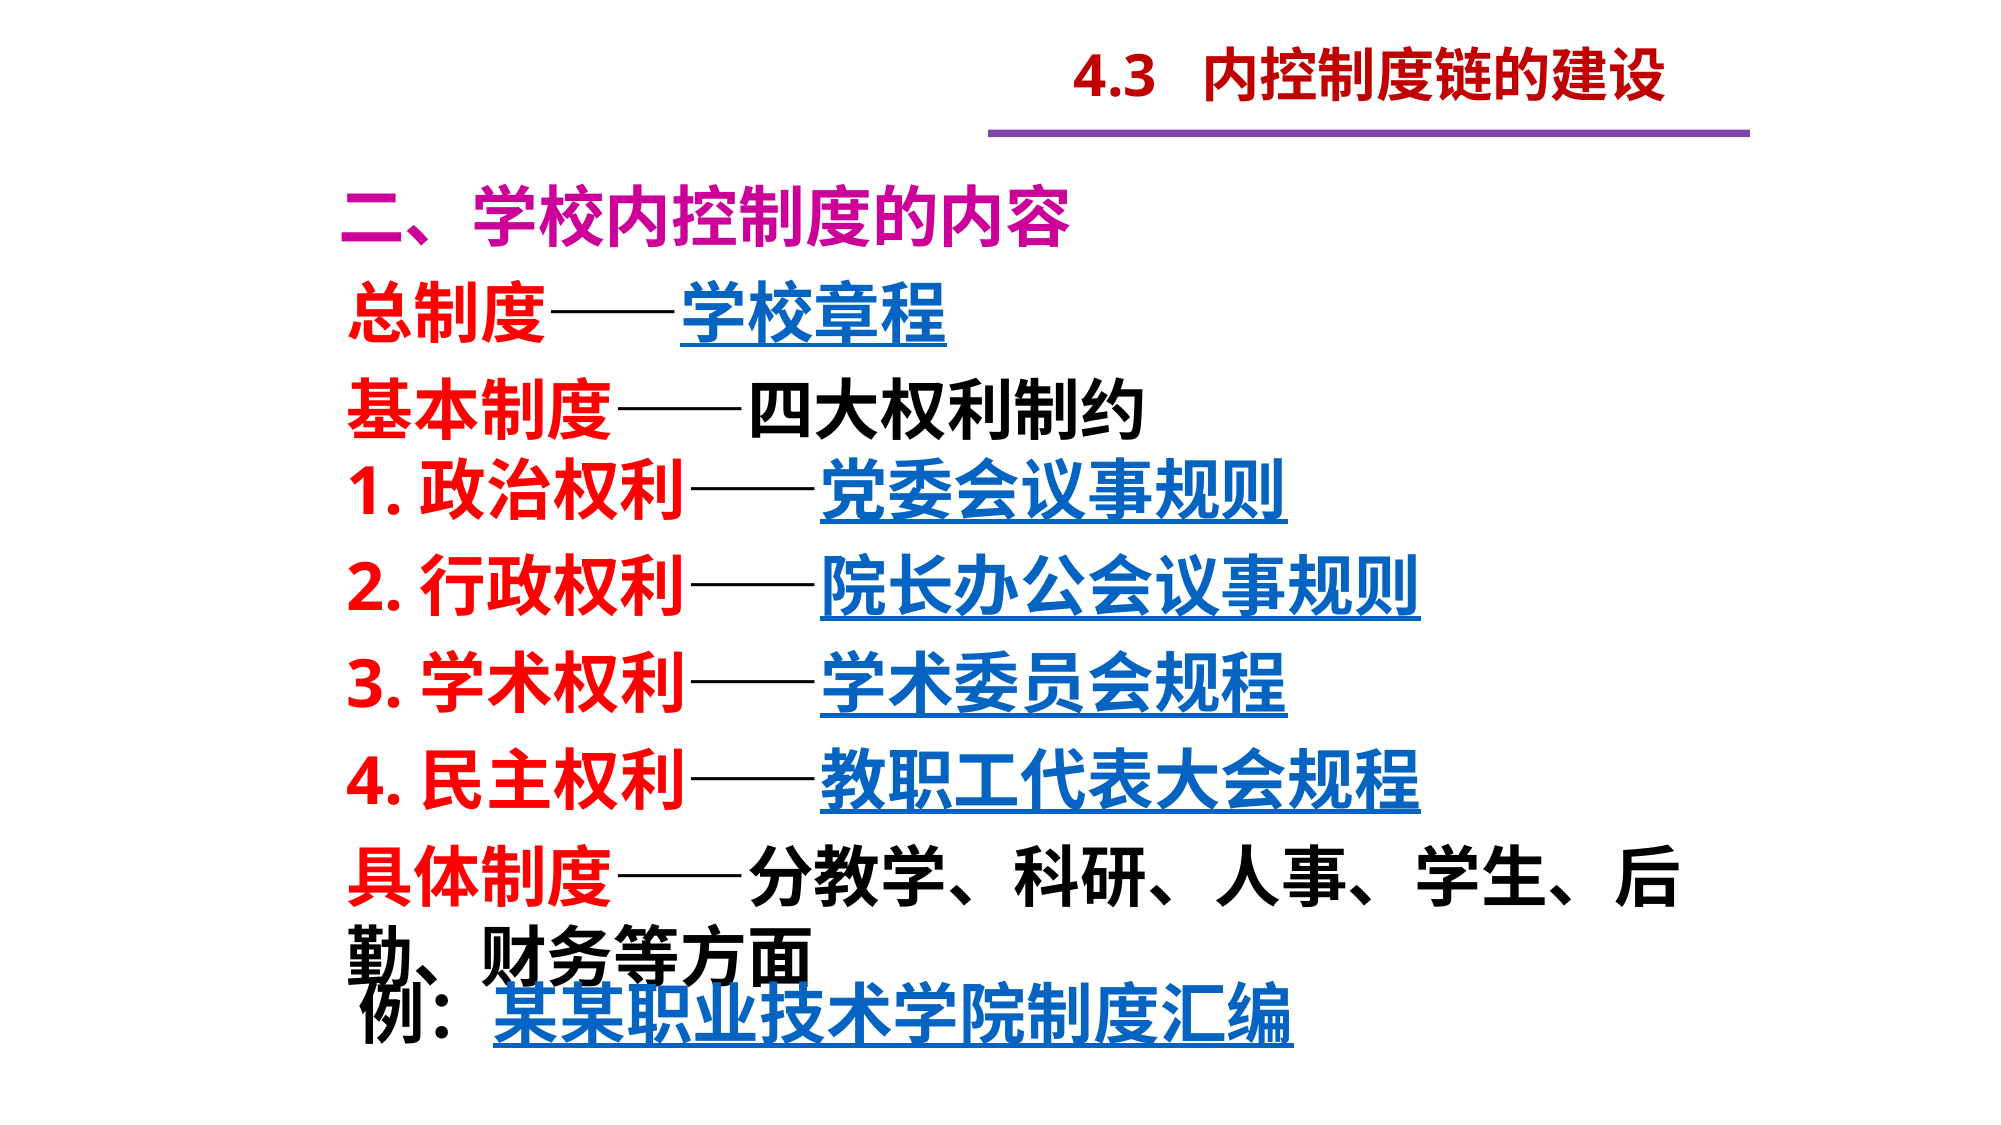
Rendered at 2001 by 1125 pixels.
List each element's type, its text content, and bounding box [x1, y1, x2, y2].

text_box [988, 129, 1750, 138]
text_box 二、学校内控制度的内容 [261, 167, 1733, 263]
text_box 4.3 内控制度链的建设 [1059, 30, 1733, 106]
text_box 例：某某职业技术学院制度汇编 [344, 964, 1331, 1076]
text_box 总制度——学校章程 基本制度——四大权利制约 1.政治权利——党委会议事规则 2.行政权利——院长办公会议事规则 3.学术权利——学术委员会规程 4.民主权利——教职工代表大会规程 具体制度——分教学、科研、人事、学生、后勤、财务等方面 [331, 263, 1733, 1002]
